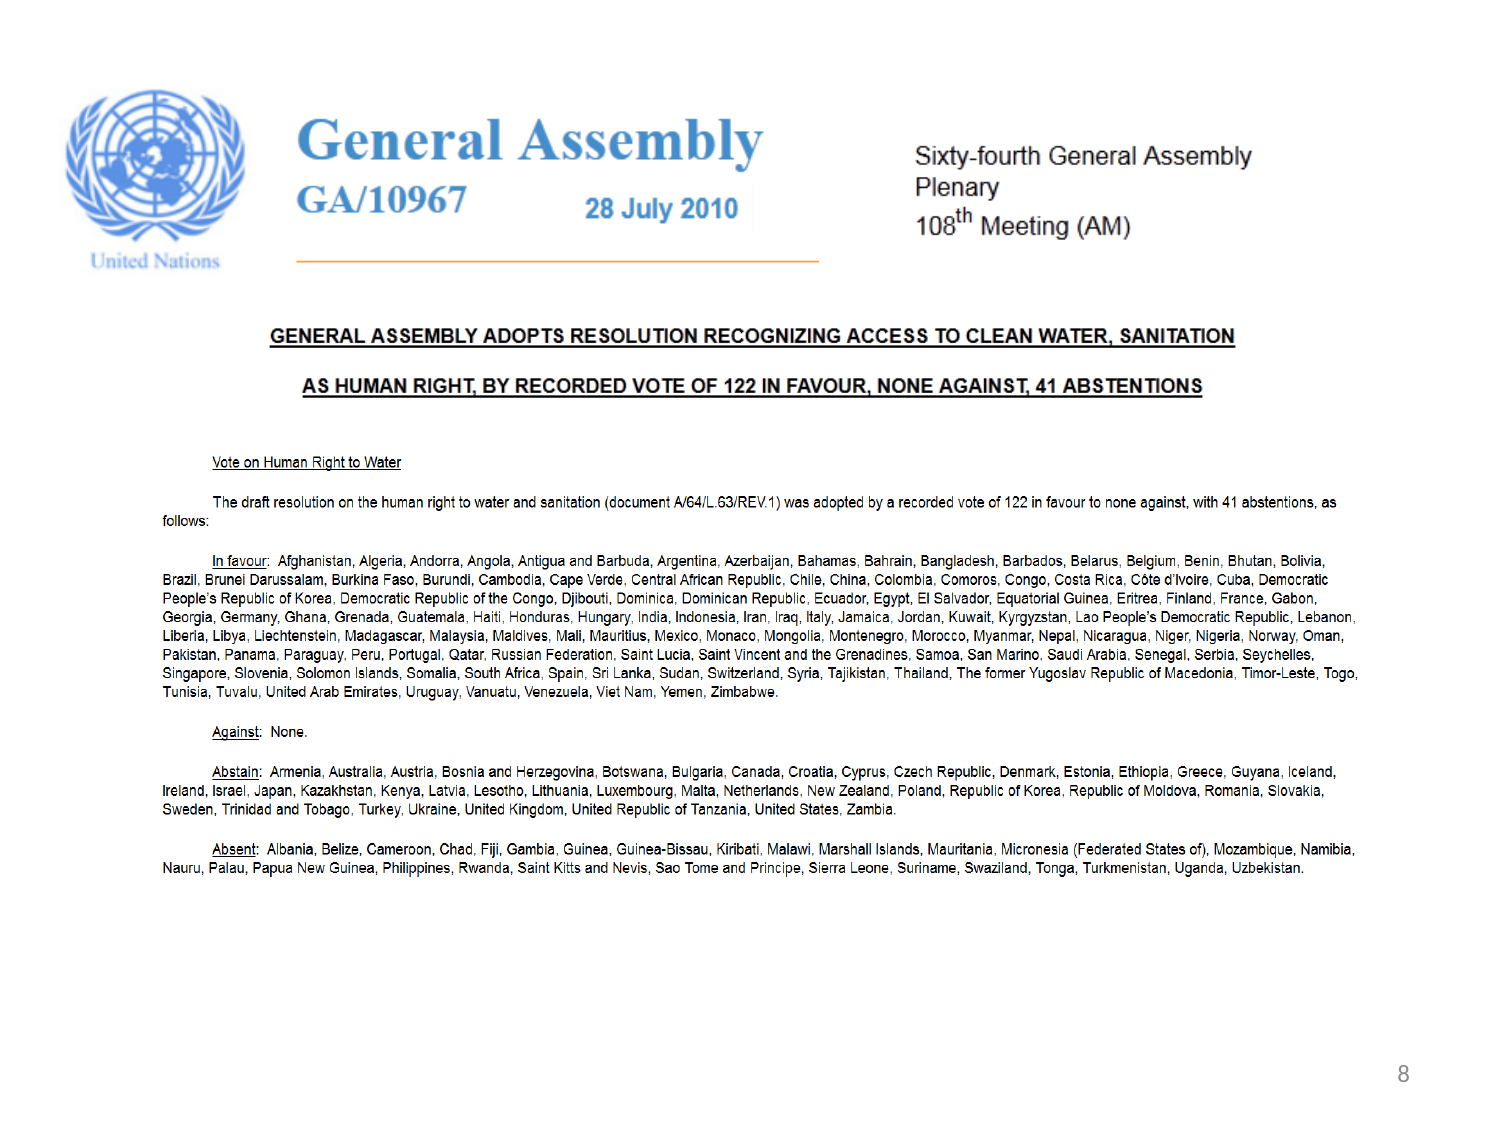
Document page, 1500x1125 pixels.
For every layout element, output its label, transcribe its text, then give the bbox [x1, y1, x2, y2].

picture [874, 103, 1326, 263]
slide_number 8 [1074, 1042, 1425, 1103]
picture [49, 49, 820, 276]
picture [247, 296, 1261, 425]
picture [144, 449, 1364, 892]
